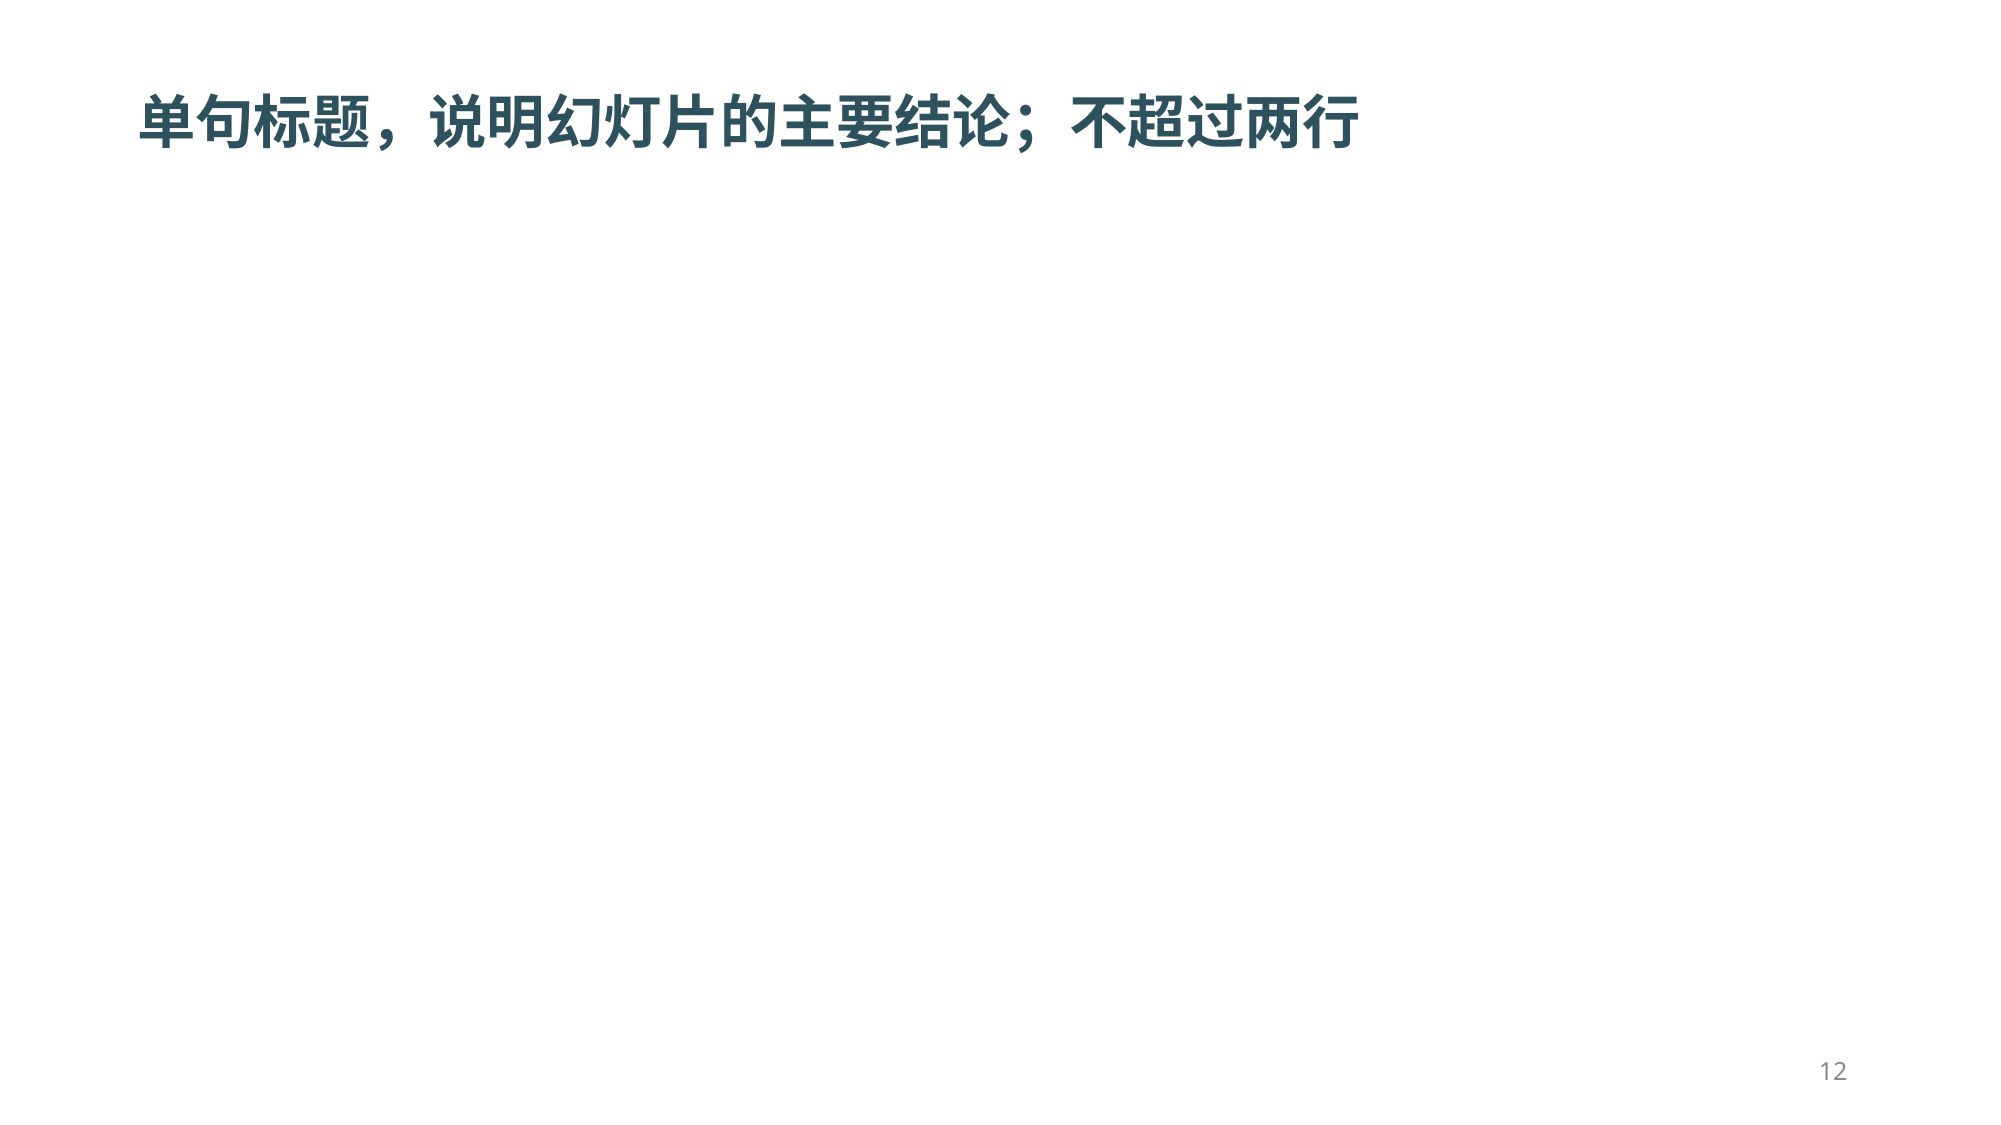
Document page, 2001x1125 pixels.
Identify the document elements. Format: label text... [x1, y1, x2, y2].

title 单句标题，说明幻灯片的主要结论；不超过两行 [137, 93, 1867, 237]
slide_number 12 [1412, 1042, 1863, 1103]
